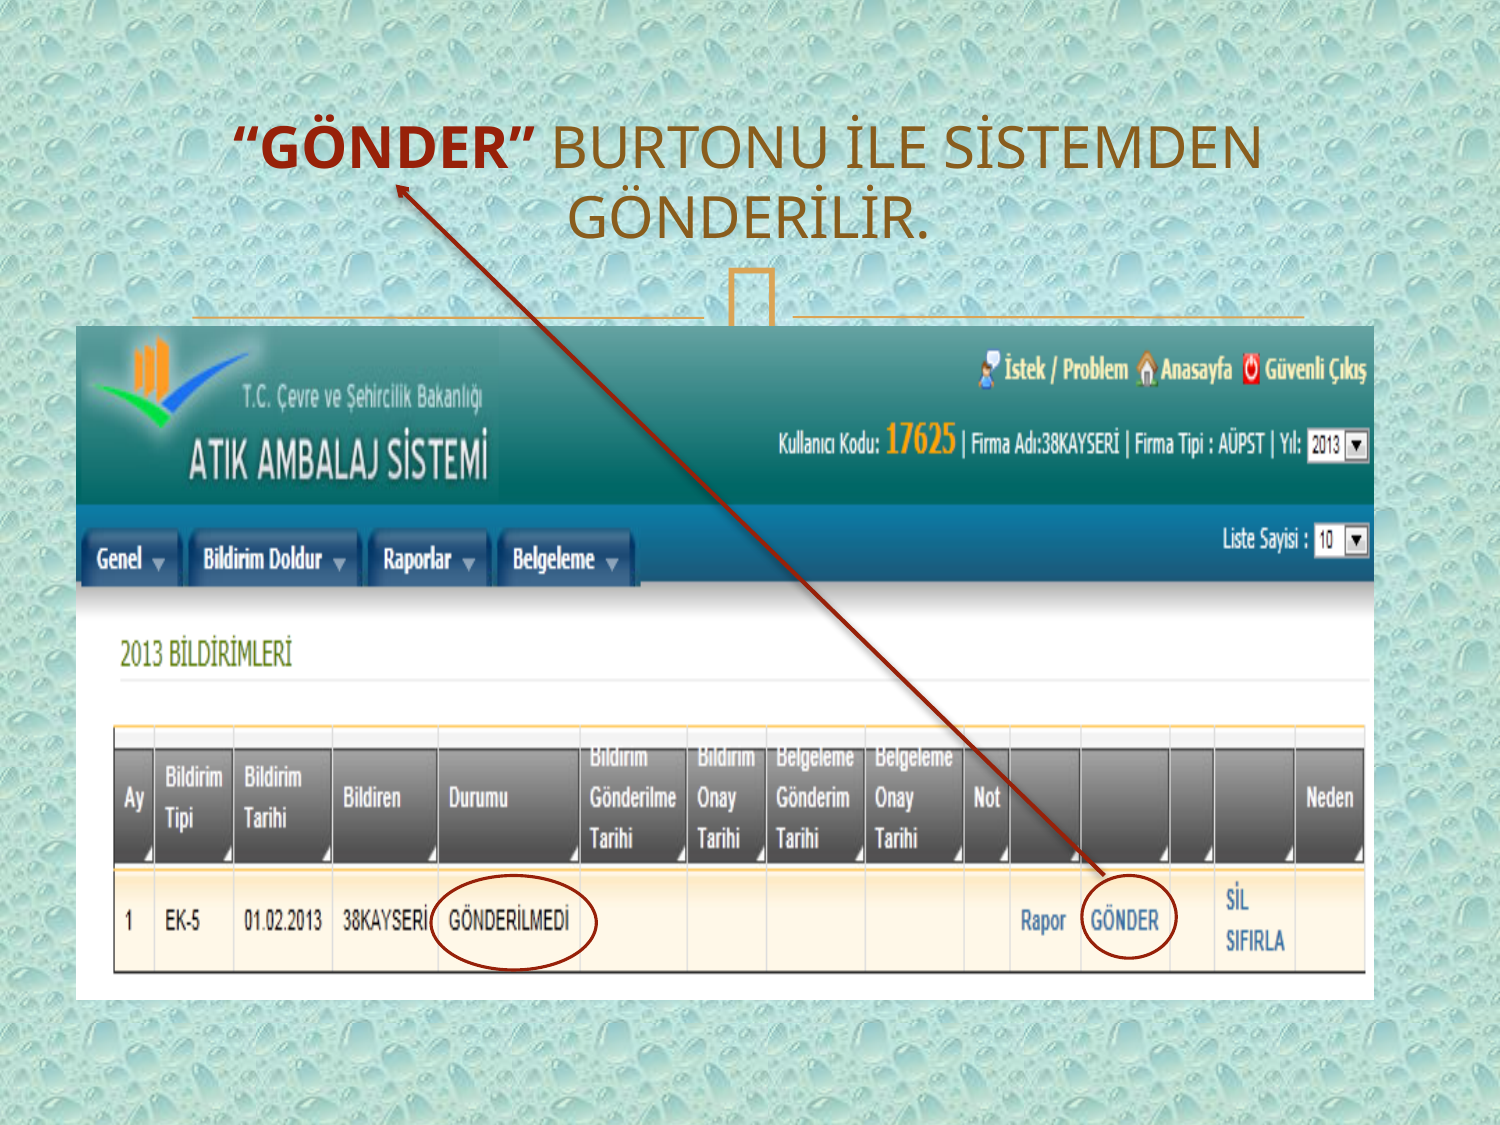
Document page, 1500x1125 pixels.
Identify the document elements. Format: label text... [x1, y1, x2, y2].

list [76, 325, 1375, 1001]
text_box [395, 183, 1105, 876]
title “GÖNDER” BURTONU İLE SİSTEMDEN GÖNDERİLİR. [112, 93, 1386, 267]
